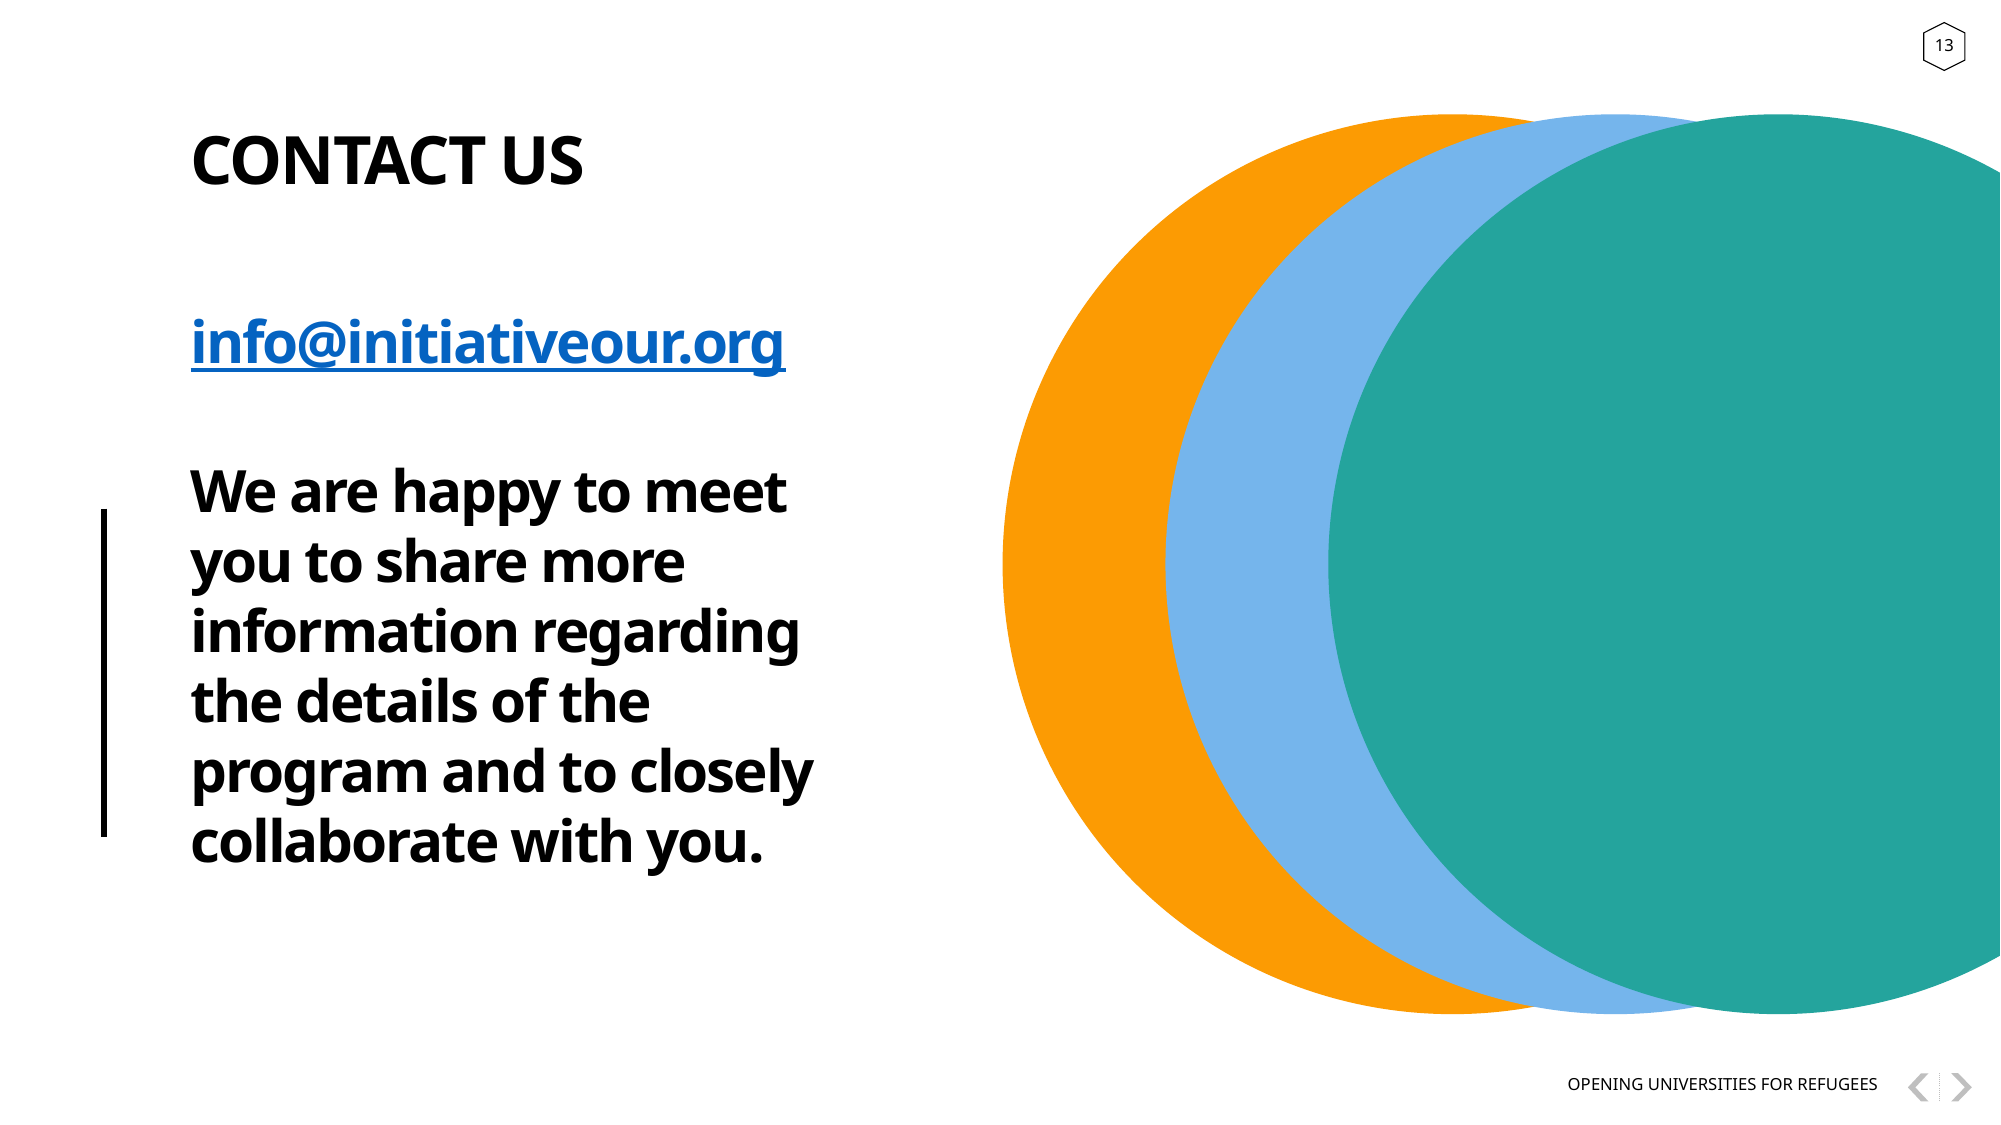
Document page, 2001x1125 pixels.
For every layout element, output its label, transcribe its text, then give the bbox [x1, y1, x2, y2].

list OPENING UNIVERSITIES FOR REFUGEES [1401, 1068, 1894, 1102]
text_box [1327, 113, 2000, 1016]
text_box [1164, 113, 1696, 1016]
text_box CONTACT US info@initiativeour.org We are happy to meet you to share more information regarding the details of the program and to closely collaborate with you. [175, 110, 910, 882]
text_box [1001, 113, 1533, 1016]
